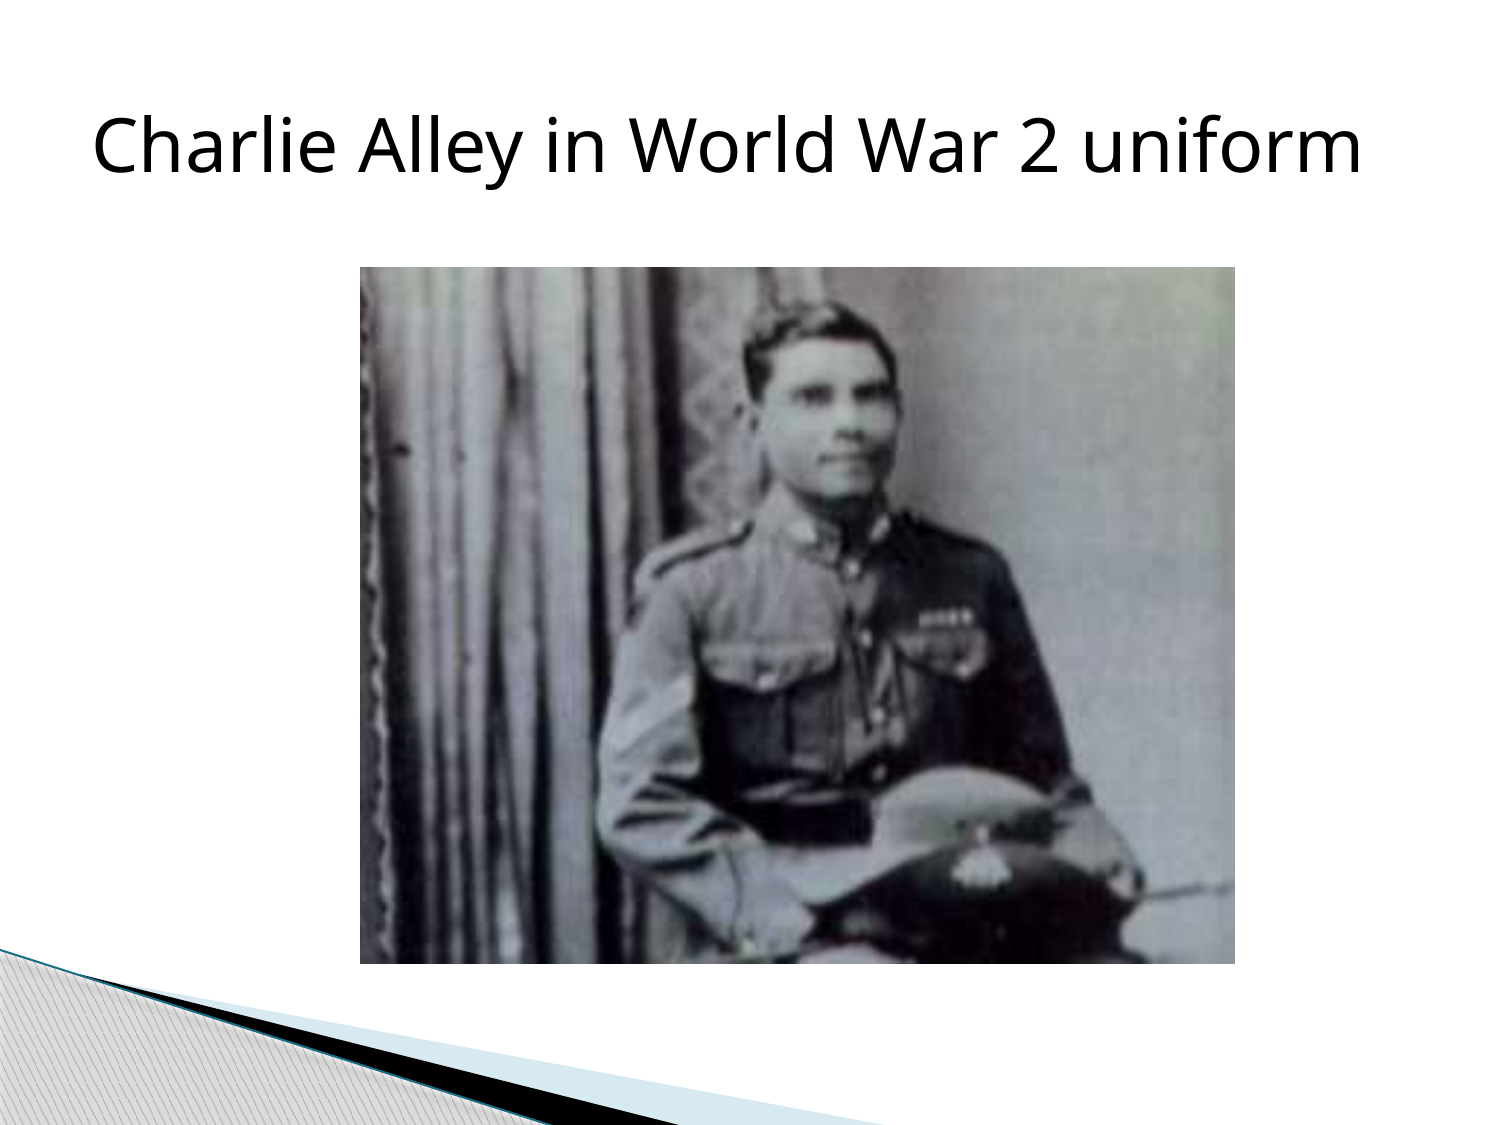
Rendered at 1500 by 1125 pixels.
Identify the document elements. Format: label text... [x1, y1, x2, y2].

picture [359, 266, 1235, 965]
text_box Charlie Alley in World War 2 uniform [76, 89, 1459, 195]
